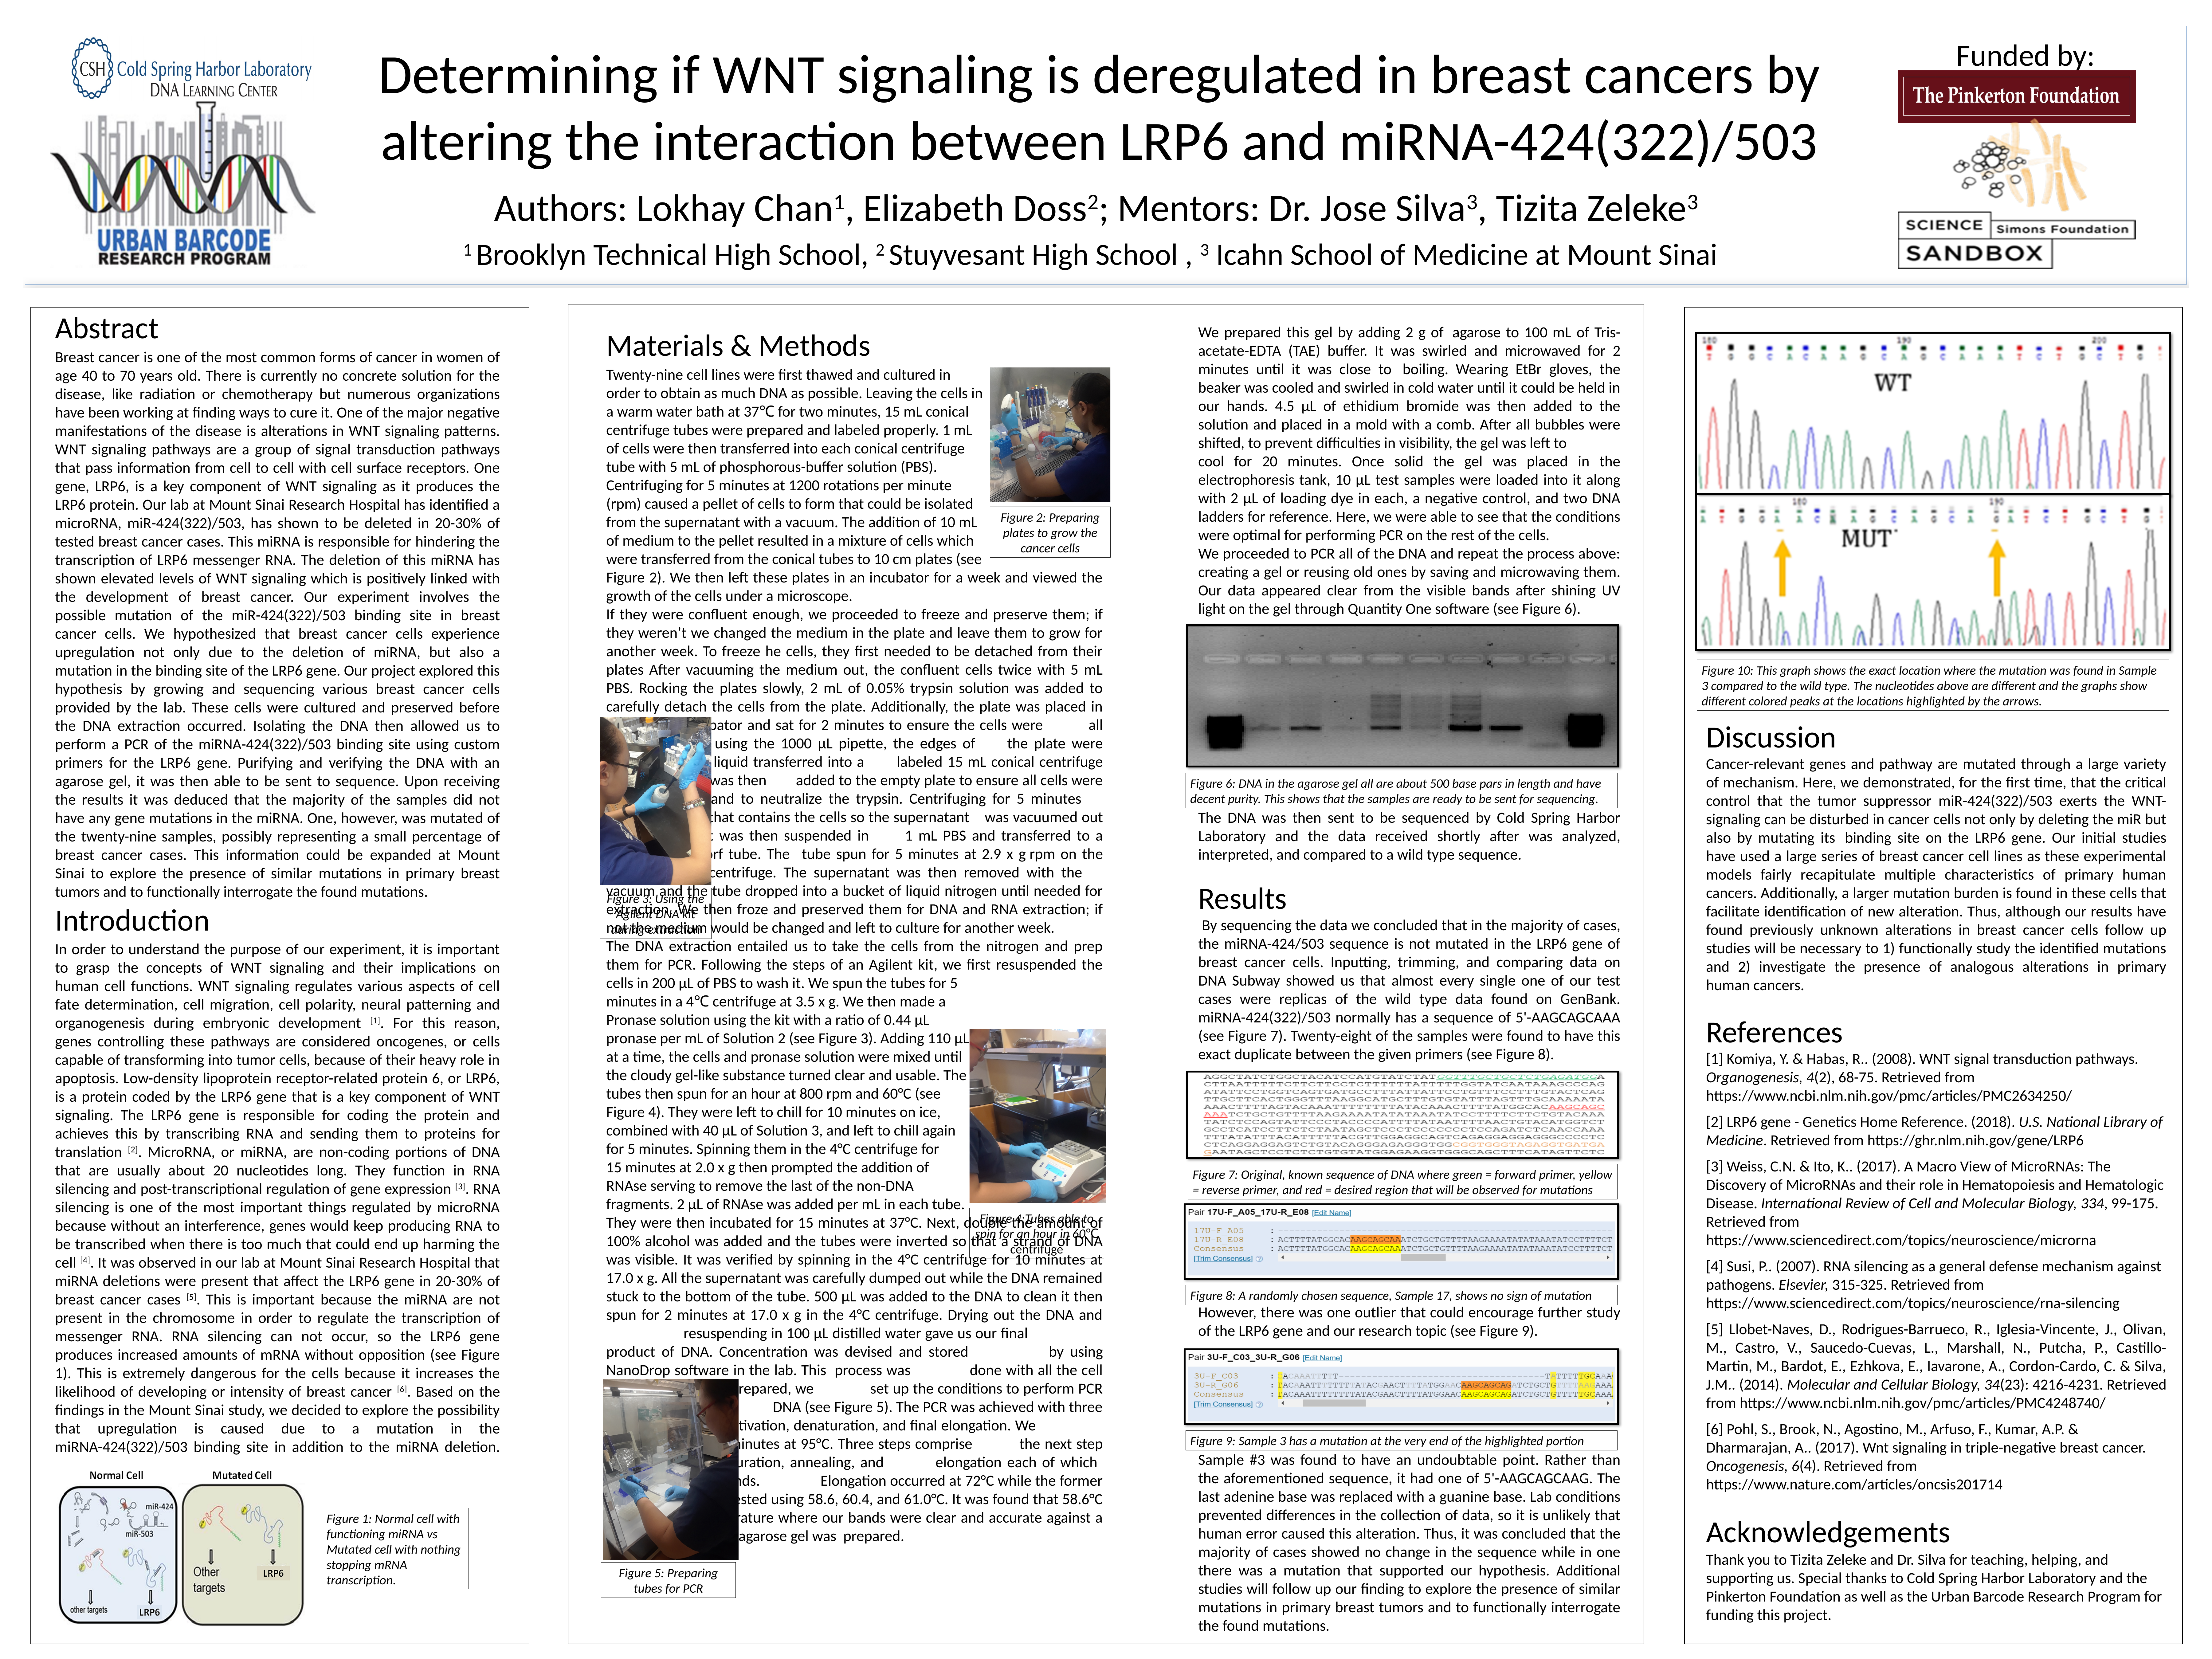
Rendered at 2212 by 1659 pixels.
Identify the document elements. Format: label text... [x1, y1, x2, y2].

text_box We prepared this gel by adding 2 g of agarose to 100 mL of Tris-acetate-EDTA (TAE) buffer. It was swirled and microwaved for 2 minutes until it was close to boiling. Wearing EtBr gloves, the beaker was cooled and swirled in cold water until it could be held in our hands. 4.5 µL of ethidium bromide was then added to the solution and placed in a mold with a comb. After all bubbles were shifted, to prevent difficulties in visibility, the gel was left to cool for 20 minutes. Once solid the gel was placed in the electrophoresis tank, 10 µL test samples were loaded into it along with 2 µL of loading dye in each, a negative control, and two DNA ladders for reference. Here, we were able to see that the conditions were optimal for performing PCR on the rest of the cells. We proceeded to PCR all of the DNA and repeat the process above: creating a gel or reusing old ones by saving and microwaving them. Our data appeared clear from the visible bands after shining UV light on the gel through Quantity One software (see Figure 6). The DNA was then sent to be sequenced by Cold Spring Harbor Laboratory and the data received shortly after was analyzed, interpreted, and compared to a wild type sequence. Results By sequencing the data we concluded that in the majority of cases, the miRNA-424/503 sequence is not mutated in the LRP6 gene of breast cancer cells. Inputting, trimming, and comparing data on DNA Subway showed us that almost every single one of our test cases were replicas of the wild type data found on GenBank. miRNA-424(322)/503 normally has a sequence of 5'-AAGCAGCAAA (see Figure 7). Twenty-eight of the samples were found to have this exact duplicate between the given primers (see Figure 8). However, there was one outlier that could encourage further study of the LRP6 gene and our research topic (see Figure 9). Sample #3 was found to have an undoubtable point. Rather than the aforementioned sequence, it had one of 5'-AAGCAGCAAG. The last adenine base was replaced with a guanine base. Lab conditions prevented differences in the collection of data, so it is unlikely that human error caused this alteration. Thus, it was concluded that the majority of cases showed no change in the sequence while in one there was a mutation that supported our hypothesis. Additional studies will follow up our finding to explore the presence of similar mutations in primary breast tumors and to functionally interrogate the found mutations. [1194, 320, 1625, 1636]
text_box [568, 306, 1644, 1644]
text_box Figure 3: Using the Agilent DNA kit during extraction [600, 888, 712, 939]
picture [1898, 70, 2136, 269]
text_box Figure 2: Preparing plates to grow the cancer cells [990, 507, 1111, 558]
text_box Discussion Cancer-relevant genes and pathway are mutated through a large variety of mechanism. Here, we demonstrated, for the first time, that the critical control that the tumor suppressor miR-424(322)/503 exerts the WNT-signaling can be disturbed in cancer cells not only by deleting the miR but also by mutating its binding site on the LRP6 gene. Our initial studies have used a large series of breast cancer cell lines as these experimental models fairly recapitulate multiple characteristics of primary human cancers. Additionally, a larger mutation burden is found in these cells that facilitate identification of new alteration. Thus, although our results have found previously unknown alterations in breast cancer cells follow up studies will be necessary to 1) functionally study the identified mutations and 2) investigate the presence of analogous alterations in primary human cancers. References [1] Komiya, Y. & Habas, R.. (2008). WNT signal transduction pathways. Organogenesis, 4(2), 68-75. Retrieved from https://www.ncbi.nlm.nih.gov/pmc/articles/PMC2634250/ [2] LRP6 gene - Genetics Home Reference. (2018). U.S. National Library of Medicine. Retrieved from https://ghr.nlm.nih.gov/gene/LRP6 [3] Weiss, C.N. & Ito, K.. (2017). A Macro View of MicroRNAs: The Discovery of MicroRNAs and their role in Hematopoiesis and Hematologic Disease. International Review of Cell and Molecular Biology, 334, 99-175. Retrieved from https://www.sciencedirect.com/topics/neuroscience/microrna [4] Susi, P.. (2007). RNA silencing as a general defense mechanism against pathogens. Elsevier, 315-325. Retrieved from https://www.sciencedirect.com/topics/neuroscience/rna-silencing [5] Llobet-Naves, D., Rodrigues-Barrueco, R., Iglesia-Vincente, J., Olivan, M., Castro, V., Saucedo-Cuevas, L., Marshall, N., Putcha, P., Castillo-Martin, M., Bardot, E., Ezhkova, E., Iavarone, A., Cordon-Cardo, C. & Silva, J.M.. (2014). Molecular and Cellular Biology, 34(23): 4216-4231. Retrieved from https://www.ncbi.nlm.nih.gov/pmc/articles/PMC4248740/ [6] Pohl, S., Brook, N., Agostino, M., Arfuso, F., Kumar, A.P. & Dharmarajan, A.. (2017). Wnt signaling in triple-negative breast cancer. Oncogenesis, 6(4). Retrieved from https://www.nature.com/articles/oncsis201714 Acknowledgements Thank you to Tizita Zeleke and Dr. Silva for teaching, helping, and supporting us. Special thanks to Cold Spring Harbor Laboratory and the Pinkerton Foundation as well as the Urban Barcode Research Program for funding this project. [1701, 654, 2171, 1626]
text_box Figure 5: Preparing tubes for PCR [601, 1562, 736, 1598]
text_box Determining if WNT signaling is deregulated in breast cancers by altering the interaction between LRP6 and miRNA-424(322)/503 [344, 288, 1868, 306]
picture [1188, 1073, 1618, 1157]
picture [47, 1469, 322, 1629]
text_box Figure 10: This graph shows the exact location where the mutation was found in Sample 3 compared to the wild type. The nucleotides above are different and the graphs show different colored peaks at the locations highlighted by the arrows. [1697, 660, 2169, 711]
picture [1186, 1205, 1618, 1278]
text_box Figure 8: A randomly chosen sequence, Sample 17, shows no sign of mutation [1186, 1285, 1618, 1305]
text_box [30, 307, 529, 1644]
text_box [1684, 307, 2183, 1644]
text_box Figure 7: Original, known sequence of DNA where green = forward primer, yellow = reverse primer, and red = desired region that will be observed for mutations [1188, 1164, 1618, 1199]
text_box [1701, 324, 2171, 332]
picture [50, 36, 316, 269]
picture [1697, 333, 2169, 494]
picture [951, 1029, 1125, 1203]
picture [580, 1379, 761, 1559]
picture [990, 367, 1111, 502]
text_box [25, 26, 2187, 284]
text_box Figure 6: DNA in the agarose gel all are about 500 base pars in length and have decent purity. This shows that the samples are ready to be sent for sequencing. [1186, 773, 1618, 808]
picture [571, 717, 740, 885]
picture [1697, 495, 2169, 649]
text_box Figure 9: Sample 3 has a mutation at the very end of the highlighted portion [1186, 1430, 1618, 1450]
text_box Figure 4:Tubes able to spin for an hour in 60℃ centrifuge [969, 1208, 1104, 1258]
text_box Materials & Methods Twenty-nine cell lines were first thawed and cultured in order to obtain as much DNA as possible. Leaving the cells in a warm water bath at 37℃ for two minutes, 15 mL conical centrifuge tubes were prepared and labeled properly. 1 mL of cells were then transferred into each conical centrifuge tube with 5 mL of phosphorous-buffer solution (PBS). Centrifuging for 5 minutes at 1200 rotations per minute (rpm) caused a pellet of cells to form that could be isolated from the supernatant with a vacuum. The addition of 10 mL of medium to the pellet resulted in a mixture of cells which were transferred from the conical tubes to 10 cm plates (see Figure 2). We then left these plates in an incubator for a week and viewed the growth of the cells under a microscope. If they were confluent enough, we proceeded to freeze and preserve them; if they weren’t we changed the medium in the plate and leave them to grow for another week. To freeze he cells, they first needed to be detached from their plates After vacuuming the medium out, the confluent cells twice with 5 mL PBS. Rocking the plates slowly, 2 mL of 0.05% trypsin solution was added to carefully detach the cells from the plate. Additionally, the plate was placed in the incubator and sat for 2 minutes to ensure the cells were all detaching. Then using the 1000 µL pipette, the edges of the plate were scraped and the liquid transferred into a labeled 15 mL conical centrifuge tubes. 5 mL PBS was then added to the empty plate to ensure all cells were picked up and to neutralize the trypsin. Centrifuging for 5 minutes created a pellet that contains the cells so the supernatant was vacuumed out again. The pellet was then suspended in 1 mL PBS and transferred to a labeled Eppendorf tube. The tube spun for 5 minutes at 2.9 x g rpm on the table-top centrifuge. The supernatant was then removed with the vacuum and the tube dropped into a bucket of liquid nitrogen until needed for extraction. We then froze and preserved them for DNA and RNA extraction; if not the medium would be changed and left to culture for another week. The DNA extraction entailed us to take the cells from the nitrogen and prep them for PCR. Following the steps of an Agilent kit, we first resuspended the cells in 200 µL of PBS to wash it. We spun the tubes for 5 minutes in a 4℃ centrifuge at 3.5 x g. We then made a Pronase solution using the kit with a ratio of 0.44 µL pronase per mL of Solution 2 (see Figure 3). Adding 110 µL at a time, the cells and pronase solution were mixed until the cloudy gel-like substance turned clear and usable. The tubes then spun for an hour at 800 rpm and 60°C (see Figure 4). They were left to chill for 10 minutes on ice, combined with 40 µL of Solution 3, and left to chill again for 5 minutes. Spinning them in the 4°C centrifuge for 15 minutes at 2.0 x g then prompted the addition of RNAse serving to remove the last of the non-DNA fragments. 2 µL of RNAse was added per mL in each tube. They were then incubated for 15 minutes at 37°C. Next, double the amount of 100% alcohol was added and the tubes were inverted so that a strand of DNA was visible. It was verified by spinning in the 4°C centrifuge for 10 minutes at 17.0 x g. All the supernatant was carefully dumped out while the DNA remained stuck to the bottom of the tube. 500 µL was added to the DNA to clean it then spun for 2 minutes at 17.0 x g in the 4°C centrifuge. Drying out the DNA and resuspending in 100 µL distilled water gave us our final product of DNA. Concentration was devised and stored by using NanoDrop software in the lab. This process was done with all the cell lines. When all was prepared, we set up the conditions to perform PCR and amplify the DNA (see Figure 5). The PCR was achieved with three steps: activation, denaturation, and final elongation. We set activation for 3 minutes at 95°C. Three steps comprise the next step which include denaturation, annealing, and elongation each of which occurred for 30 seconds. Elongation occurred at 72°C while the former two were tested using 58.6, 60.4, and 61.0°C. It was found that 58.6°C was the ideal temperature where our bands were clear and accurate against a DNA ladder when an agarose gel was prepared. [602, 323, 1108, 1547]
text_box Abstract Breast cancer is one of the most common forms of cancer in women of age 40 to 70 years old. There is currently no concrete solution for the disease, like radiation or chemotherapy but numerous organizations have been working at finding ways to cure it. One of the major negative manifestations of the disease is alterations in WNT signaling patterns. WNT signaling pathways are a group of signal transduction pathways that pass information from cell to cell with cell surface receptors. One gene, LRP6, is a key component of WNT signaling as it produces the LRP6 protein. Our lab at Mount Sinai Research Hospital has identified a microRNA, miR-424(322)/503, has shown to be deleted in 20-30% of tested breast cancer cases. This miRNA is responsible for hindering the transcription of LRP6 messenger RNA. The deletion of this miRNA has shown elevated levels of WNT signaling which is positively linked with the development of breast cancer. Our experiment involves the possible mutation of the miR-424(322)/503 binding site in breast cancer cells. We hypothesized that breast cancer cells experience upregulation not only due to the deletion of miRNA, but also a mutation in the binding site of the LRP6 gene. Our project explored this hypothesis by growing and sequencing various breast cancer cells provided by the lab. These cells were cultured and preserved before the DNA extraction occurred. Isolating the DNA then allowed us to perform a PCR of the miRNA-424(322)/503 binding site using custom primers for the LRP6 gene. Purifying and verifying the DNA with an agarose gel, it was then able to be sent to sequence. Upon receiving the results it was deduced that the majority of the samples did not have any gene mutations in the miRNA. One, however, was mutated of the twenty-nine samples, possibly representing a small percentage of breast cancer cases. This information could be expanded at Mount Sinai to explore the presence of similar mutations in primary breast tumors and to functionally interrogate the found mutations. Introduction In order to understand the purpose of our experiment, it is important to grasp the concepts of WNT signaling and their implications on human cell functions. WNT signaling regulates various aspects of cell fate determination, cell migration, cell polarity, neural patterning and organogenesis during embryonic development [1]. For this reason, genes controlling these pathways are considered oncogenes, or cells capable of transforming into tumor cells, because of their heavy role in apoptosis. Low-density lipoprotein receptor-related protein 6, or LRP6, is a protein coded by the LRP6 gene that is a key component of WNT signaling. The LRP6 gene is responsible for coding the protein and achieves this by transcribing RNA and sending them to proteins for translation [2]. MicroRNA, or miRNA, are non-coding portions of DNA that are usually about 20 nucleotides long. They function in RNA silencing and post-transcriptional regulation of gene expression [3]. RNA silencing is one of the most important things regulated by microRNA because without an interference, genes would keep producing RNA to be transcribed when there is too much that could end up harming the cell [4]. It was observed in our lab at Mount Sinai Research Hospital that miRNA deletions were present that affect the LRP6 gene in 20-30% of breast cancer cases [5]. This is important because the miRNA are not present in the chromosome in order to regulate the transcription of messenger RNA. RNA silencing can not occur, so the LRP6 gene produces increased amounts of mRNA without opposition (see Figure 1). This is extremely dangerous for the cells because it increases the likelihood of developing or intensity of breast cancer [6]. Based on the findings in the Mount Sinai study, we decided to explore the possibility that upregulation is caused due to a mutation in the miRNA-424(322)/503 binding site in addition to the miRNA deletion. [50, 305, 505, 1476]
picture [1188, 626, 1618, 766]
picture [1186, 1350, 1618, 1423]
text_box Figure 1: Normal cell with functioning miRNA vs Mutated cell with nothing stopping mRNA transcription. [324, 1508, 469, 1589]
